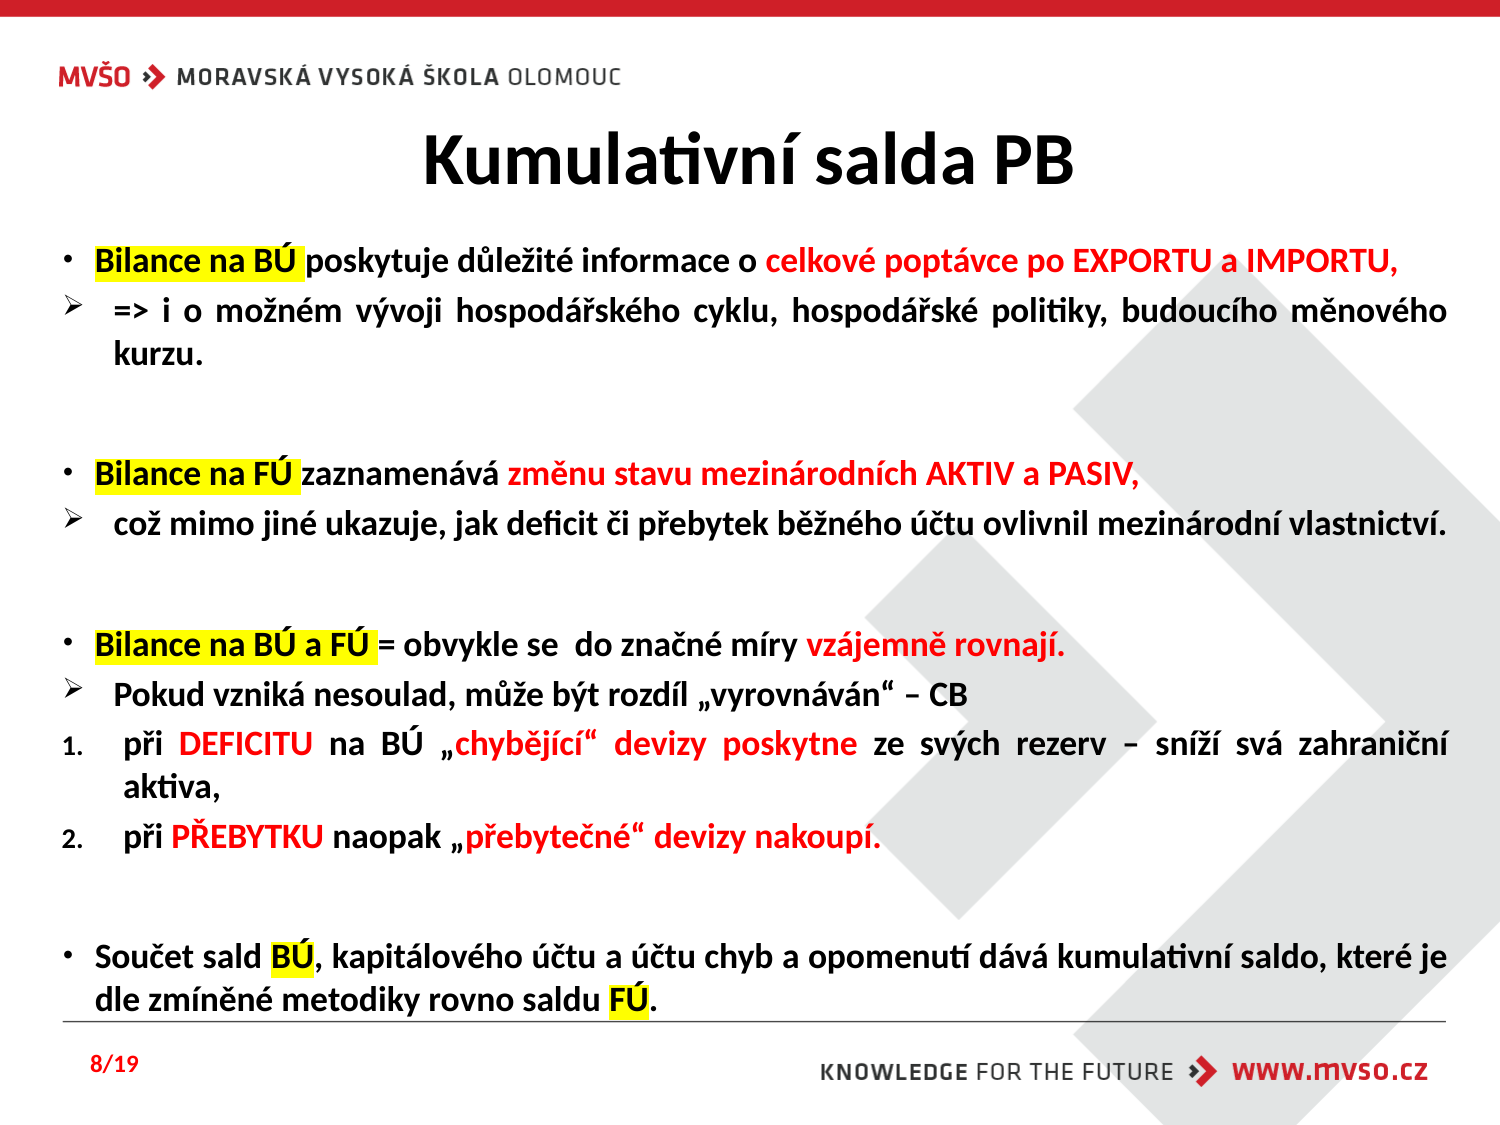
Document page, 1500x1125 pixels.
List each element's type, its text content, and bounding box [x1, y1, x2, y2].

text_box 8/19 [74, 1040, 213, 1085]
title Kumulativní salda PB [75, 60, 1425, 229]
picture [0, 0, 1500, 1125]
list Bilance na BÚ poskytuje důležité informace o celkové poptávce po EXPORTU a IMPORTU, => i o možném vývoji hospodářského cyklu, hospodářské politiky, budoucího měnového kurzu. Bilance na FÚ zaznamenává změnu stavu mezinárodních AKTIV a PASIV, což mimo jiné ukazuje, jak deficit či přebytek běžného účtu ovlivnil mezinárodní vlastnictví. Bilance na BÚ a FÚ = obvykle se do značné míry vzájemně rovnají. Pokud vzniká nesoulad, může být rozdíl „vyrovnáván“ – CB při DEFICITU na BÚ „chybějící“ devizy poskytne ze svých rezerv – sníží svá zahraniční aktiva, při PŘEBYTKU naopak „přebytečné“ devizy nakoupí. Součet sald BÚ, kapitálového účtu a účtu chyb a opomenutí dává kumulativní saldo, které je dle zmíněné metodiky rovno saldu FÚ. [34, 229, 1464, 1041]
